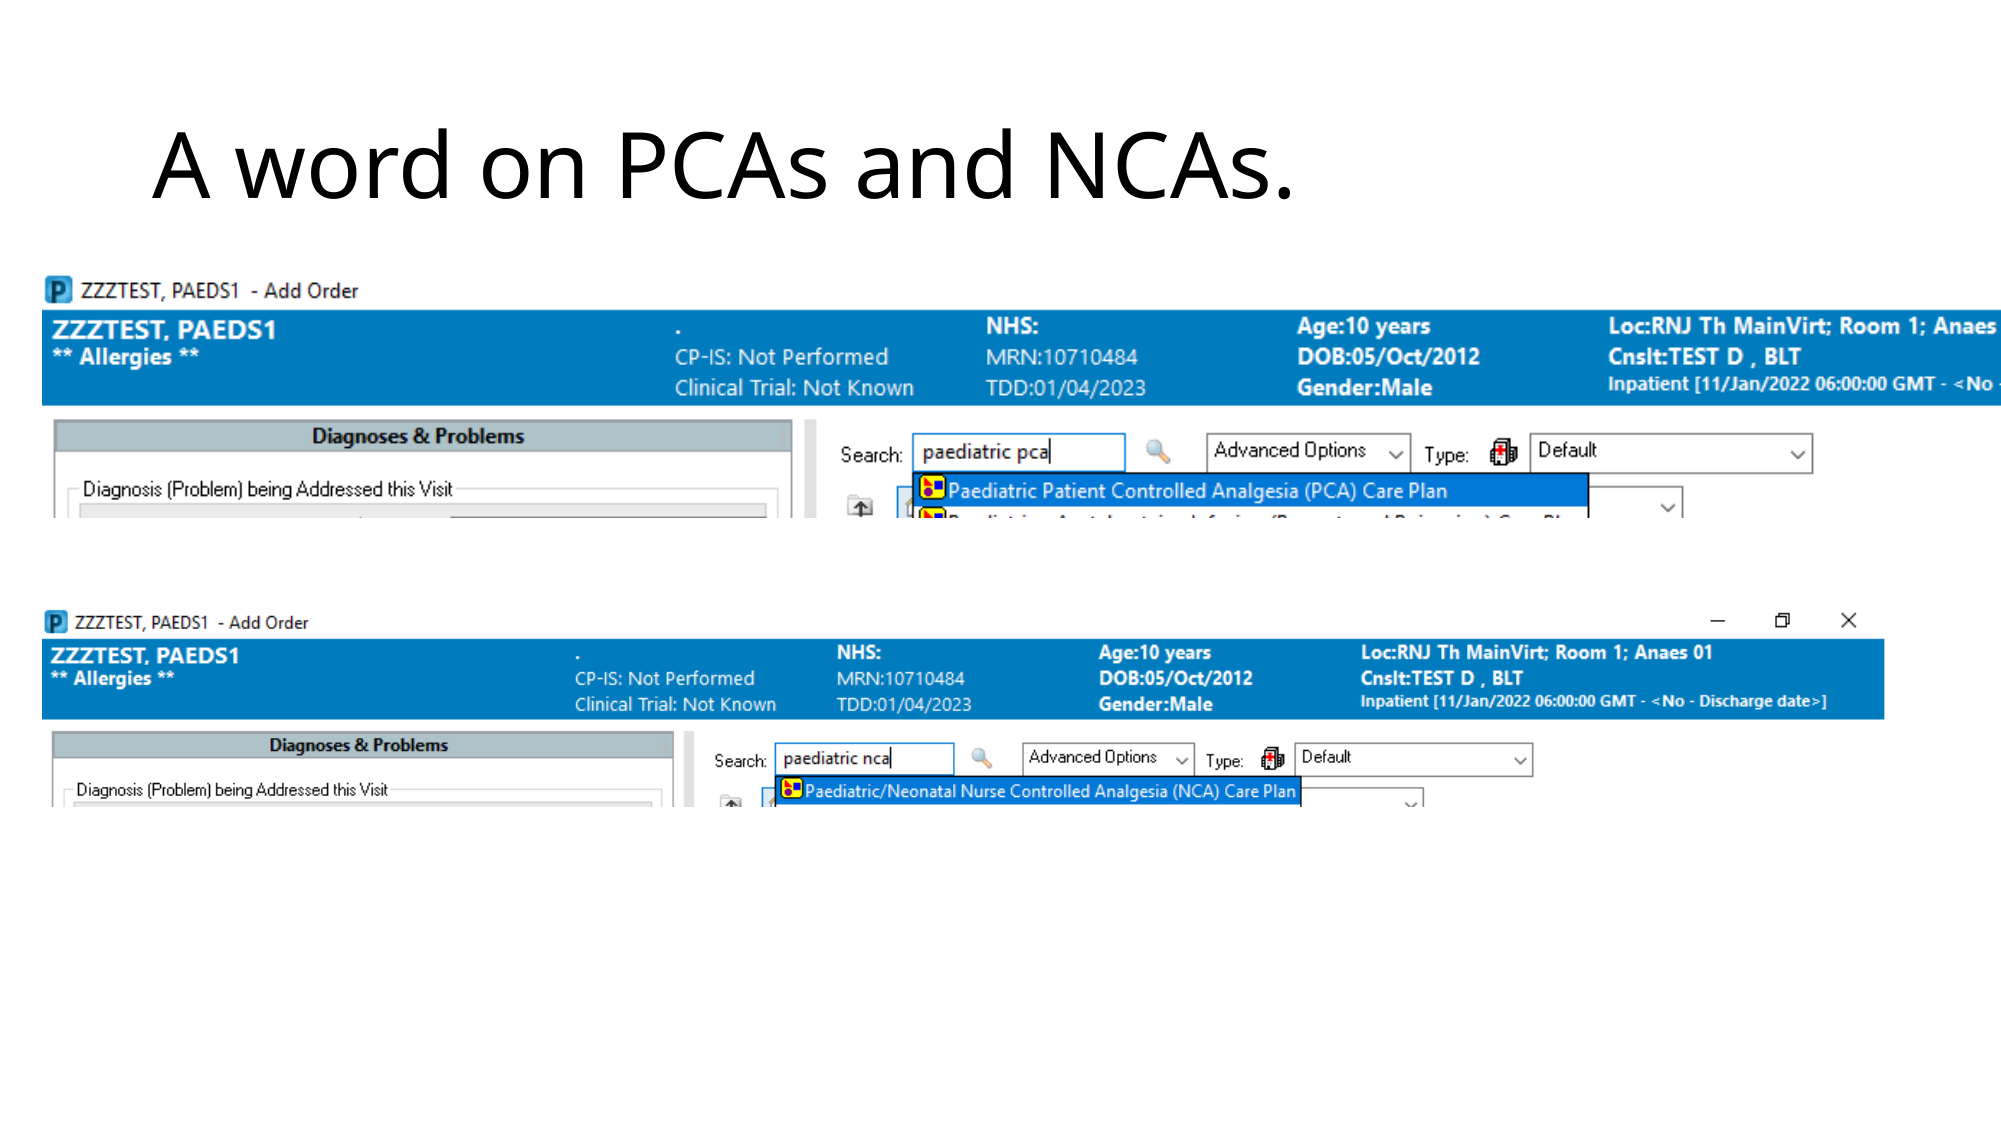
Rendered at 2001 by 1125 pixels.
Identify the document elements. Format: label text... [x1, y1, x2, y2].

picture [1376, 322, 1430, 339]
picture [1056, 349, 1066, 364]
picture [987, 380, 1045, 395]
picture [1766, 348, 1789, 364]
picture [1778, 695, 1811, 706]
picture [667, 671, 699, 685]
picture [1823, 695, 1827, 709]
picture [230, 648, 237, 663]
picture [1609, 348, 1668, 364]
picture [1720, 377, 1731, 392]
picture [776, 378, 796, 395]
picture [741, 671, 754, 685]
picture [955, 698, 961, 706]
picture [1166, 649, 1211, 663]
picture [1393, 645, 1431, 659]
picture [1554, 695, 1573, 706]
picture [1455, 695, 1464, 708]
picture [683, 698, 689, 710]
picture [1092, 349, 1138, 364]
picture [1376, 378, 1434, 395]
picture [51, 648, 147, 663]
picture [1934, 317, 1996, 334]
picture [1433, 671, 1454, 685]
picture [1788, 348, 1801, 364]
picture [1347, 317, 1369, 334]
picture [1058, 380, 1146, 399]
picture [42, 271, 2001, 310]
picture [157, 648, 227, 663]
picture [740, 349, 775, 364]
picture [1438, 645, 1460, 659]
picture [52, 320, 166, 339]
picture [728, 675, 742, 685]
picture [1601, 695, 1637, 706]
picture [1387, 348, 1466, 366]
picture [872, 672, 884, 685]
picture [1968, 377, 1993, 390]
picture [1412, 671, 1432, 685]
picture [1841, 317, 1900, 334]
picture [42, 606, 1885, 639]
picture [1150, 645, 1159, 659]
picture [1298, 378, 1373, 395]
picture [1703, 377, 1709, 390]
title A word on PCAs and NCAs. [137, 59, 1863, 271]
picture [926, 672, 964, 685]
picture [1694, 645, 1712, 659]
picture [1049, 380, 1054, 395]
picture [1838, 377, 1887, 390]
picture [576, 697, 617, 711]
picture [823, 348, 888, 364]
picture [1910, 317, 1919, 334]
picture [1699, 317, 1726, 334]
picture [838, 698, 856, 710]
picture [1663, 695, 1684, 706]
picture [159, 671, 174, 677]
picture [838, 645, 875, 659]
picture [42, 406, 2001, 518]
picture [1694, 377, 1700, 393]
picture [1082, 350, 1086, 364]
picture [908, 698, 928, 713]
picture [1615, 645, 1621, 659]
picture [935, 698, 941, 706]
picture [784, 348, 823, 364]
picture [1511, 645, 1549, 660]
picture [1635, 645, 1687, 659]
picture [988, 349, 1042, 364]
picture [1100, 645, 1139, 663]
picture [630, 672, 659, 685]
picture [1347, 348, 1387, 366]
picture [1816, 377, 1837, 390]
picture [1068, 350, 1078, 364]
picture [944, 698, 951, 710]
picture [1046, 350, 1050, 364]
picture [265, 320, 274, 339]
picture [1610, 317, 1692, 334]
picture [1610, 377, 1690, 394]
picture [676, 349, 731, 364]
picture [898, 698, 908, 713]
picture [838, 672, 872, 685]
picture [1441, 695, 1445, 706]
picture [639, 697, 676, 711]
picture [52, 671, 67, 677]
picture [1492, 671, 1513, 685]
picture [53, 348, 72, 356]
picture [676, 378, 726, 395]
picture [1713, 377, 1719, 390]
picture [988, 317, 1032, 334]
picture [1363, 645, 1370, 659]
picture [1449, 695, 1454, 706]
picture [1557, 645, 1607, 659]
picture [1363, 695, 1429, 709]
picture [620, 697, 632, 711]
picture [1469, 348, 1480, 364]
picture [896, 672, 904, 685]
picture [728, 378, 743, 395]
picture [1297, 317, 1345, 339]
picture [1468, 645, 1510, 659]
picture [80, 348, 171, 370]
picture [1465, 695, 1478, 706]
picture [803, 380, 840, 395]
picture [1728, 348, 1743, 364]
picture [1735, 317, 1786, 334]
picture [1955, 380, 1964, 388]
picture [855, 698, 869, 710]
picture [1701, 695, 1774, 709]
picture [1481, 695, 1522, 708]
picture [576, 672, 622, 685]
picture [689, 698, 714, 711]
picture [1513, 671, 1523, 685]
picture [1141, 671, 1252, 686]
picture [907, 672, 914, 685]
picture [1433, 695, 1438, 709]
picture [751, 380, 775, 395]
picture [1099, 697, 1213, 711]
picture [1524, 695, 1530, 706]
picture [1787, 317, 1832, 335]
picture [1299, 348, 1345, 364]
picture [1535, 695, 1553, 706]
picture [42, 720, 1885, 807]
picture [74, 671, 151, 689]
picture [1576, 695, 1595, 706]
picture [1099, 671, 1139, 685]
picture [180, 348, 199, 356]
picture [965, 698, 972, 710]
picture [1371, 649, 1390, 659]
picture [868, 698, 887, 710]
picture [700, 675, 725, 685]
picture [1362, 671, 1411, 685]
picture [1141, 645, 1147, 659]
picture [847, 380, 914, 395]
picture [1669, 348, 1719, 364]
picture [179, 320, 262, 339]
picture [1893, 377, 1936, 390]
picture [720, 698, 776, 711]
picture [1730, 377, 1810, 392]
picture [1460, 671, 1474, 685]
